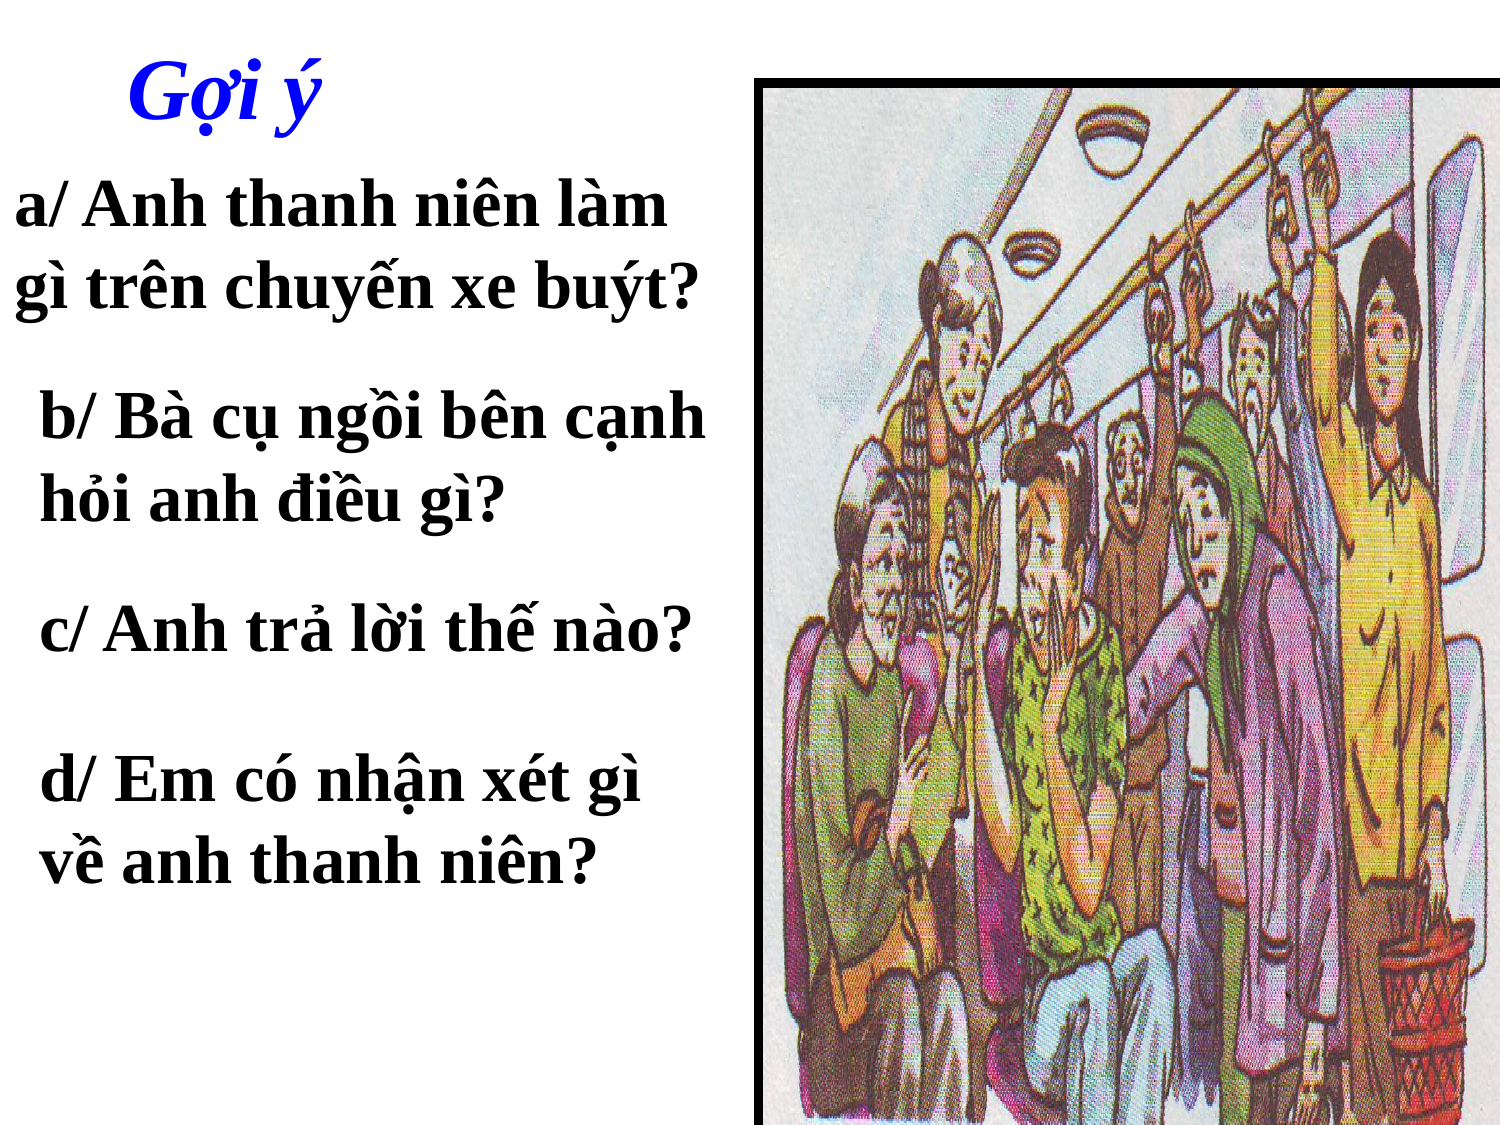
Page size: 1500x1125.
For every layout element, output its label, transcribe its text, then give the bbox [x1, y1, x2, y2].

text_box c/ Anh trả lời thế nào? [24, 574, 713, 673]
text_box a/ Anh thanh niên làm gì trên chuyến xe buýt? [0, 149, 738, 330]
text_box b/ Bà cụ ngồi bên cạnh hỏi anh điều gì? [24, 362, 738, 543]
picture [762, 87, 1500, 1125]
text_box d/ Em có nhận xét gì về anh thanh niên? [24, 724, 702, 905]
text_box Gợi ý [112, 24, 491, 145]
